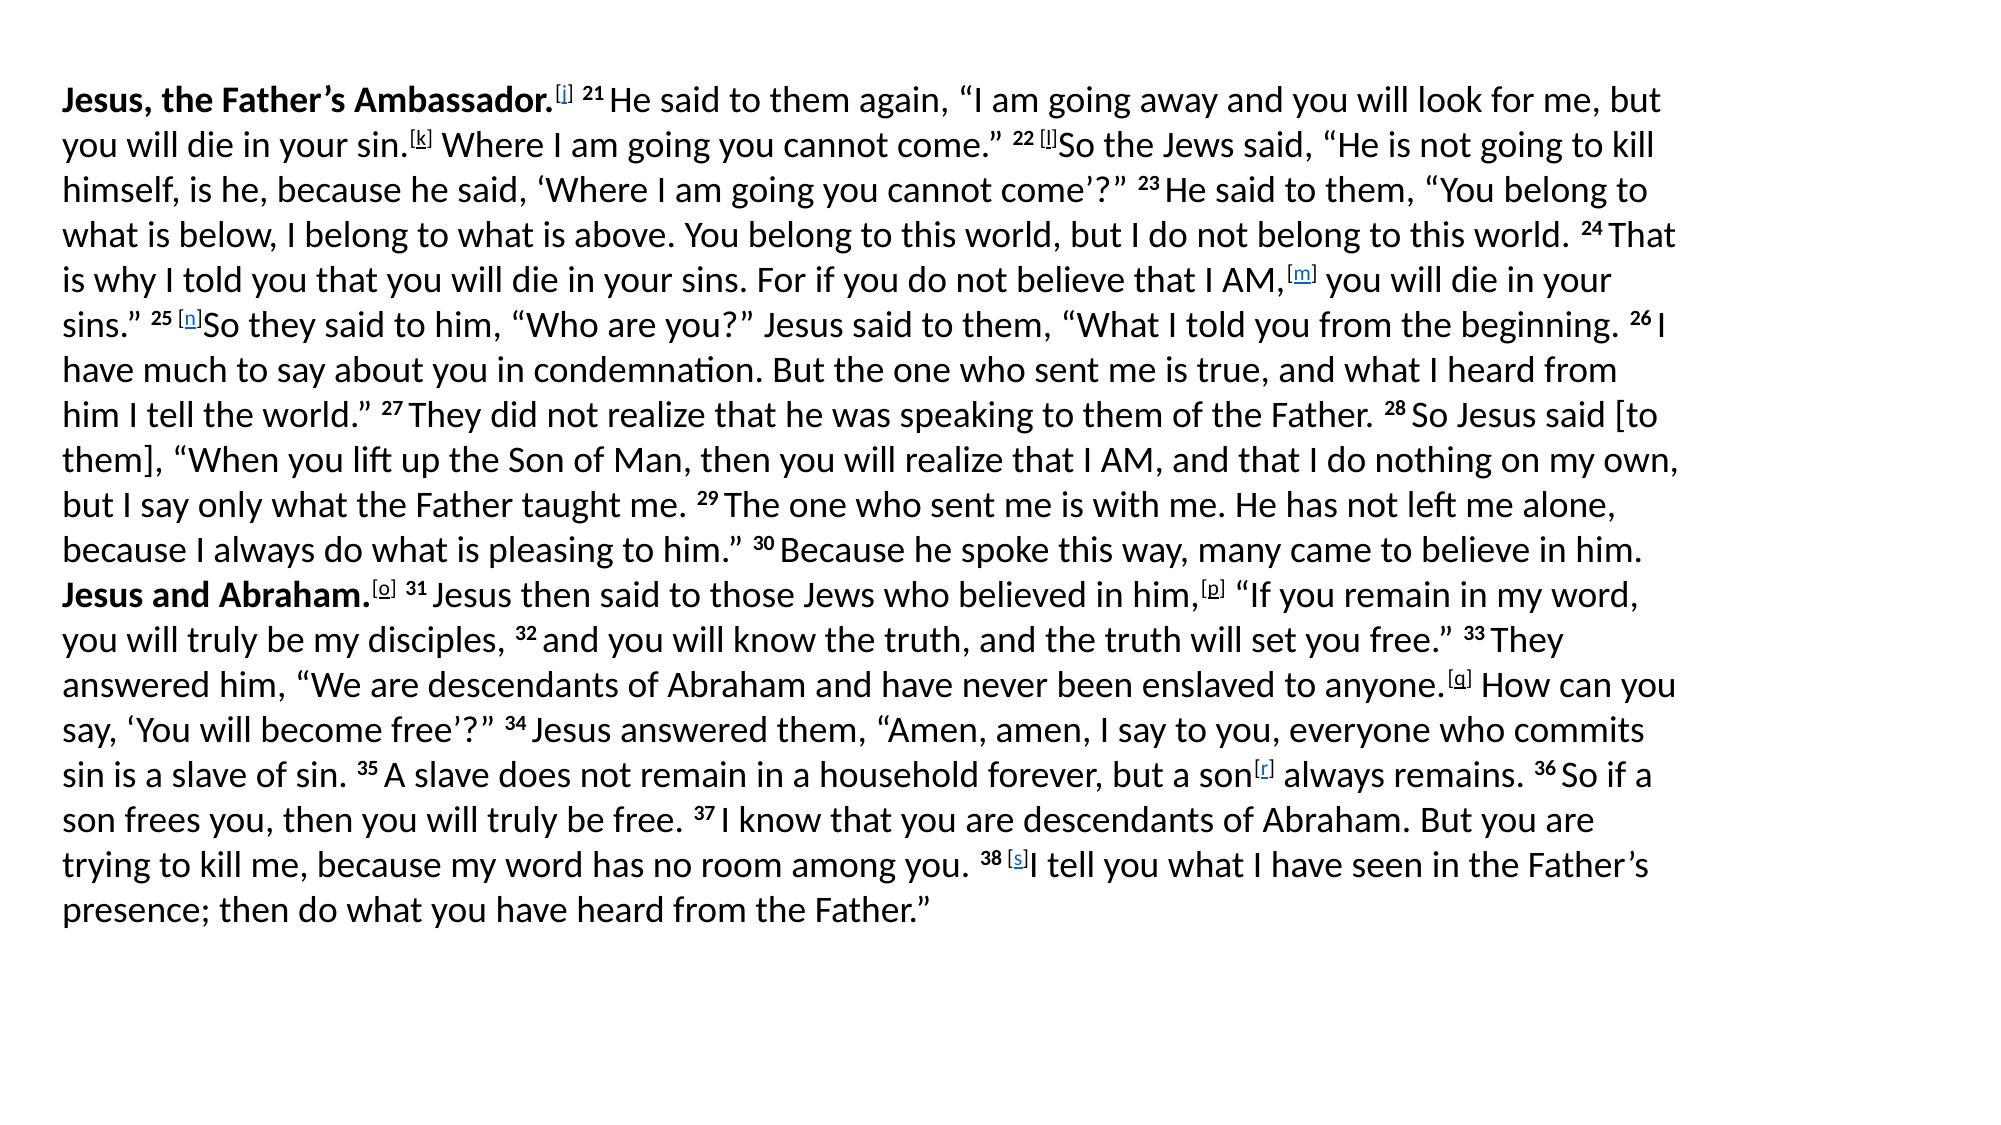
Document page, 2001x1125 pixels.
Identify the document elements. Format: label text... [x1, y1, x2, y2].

text_box Jesus, the Father’s Ambassador.[j] 21 He said to them again, “I am going away and you will look for me, but you will die in your sin.[k] Where I am going you cannot come.” 22 [l]So the Jews said, “He is not going to kill himself, is he, because he said, ‘Where I am going you cannot come’?” 23 He said to them, “You belong to what is below, I belong to what is above. You belong to this world, but I do not belong to this world. 24 That is why I told you that you will die in your sins. For if you do not believe that I AM,[m] you will die in your sins.” 25 [n]So they said to him, “Who are you?” Jesus said to them, “What I told you from the beginning. 26 I have much to say about you in condemnation. But the one who sent me is true, and what I heard from him I tell the world.” 27 They did not realize that he was speaking to them of the Father. 28 So Jesus said [to them], “When you lift up the Son of Man, then you will realize that I AM, and that I do nothing on my own, but I say only what the Father taught me. 29 The one who sent me is with me. He has not left me alone, because I always do what is pleasing to him.” 30 Because he spoke this way, many came to believe in him. Jesus and Abraham.[o] 31 Jesus then said to those Jews who believed in him,[p] “If you remain in my word, you will truly be my disciples, 32 and you will know the truth, and the truth will set you free.” 33 They answered him, “We are descendants of Abraham and have never been enslaved to anyone.[q] How can you say, ‘You will become free’?” 34 Jesus answered them, “Amen, amen, I say to you, everyone who commits sin is a slave of sin. 35 A slave does not remain in a household forever, but a son[r] always remains. 36 So if a son frees you, then you will truly be free. 37 I know that you are descendants of Abraham. But you are trying to kill me, because my word has no room among you. 38 [s]I tell you what I have seen in the Father’s presence; then do what you have heard from the Father.” [47, 67, 1701, 937]
